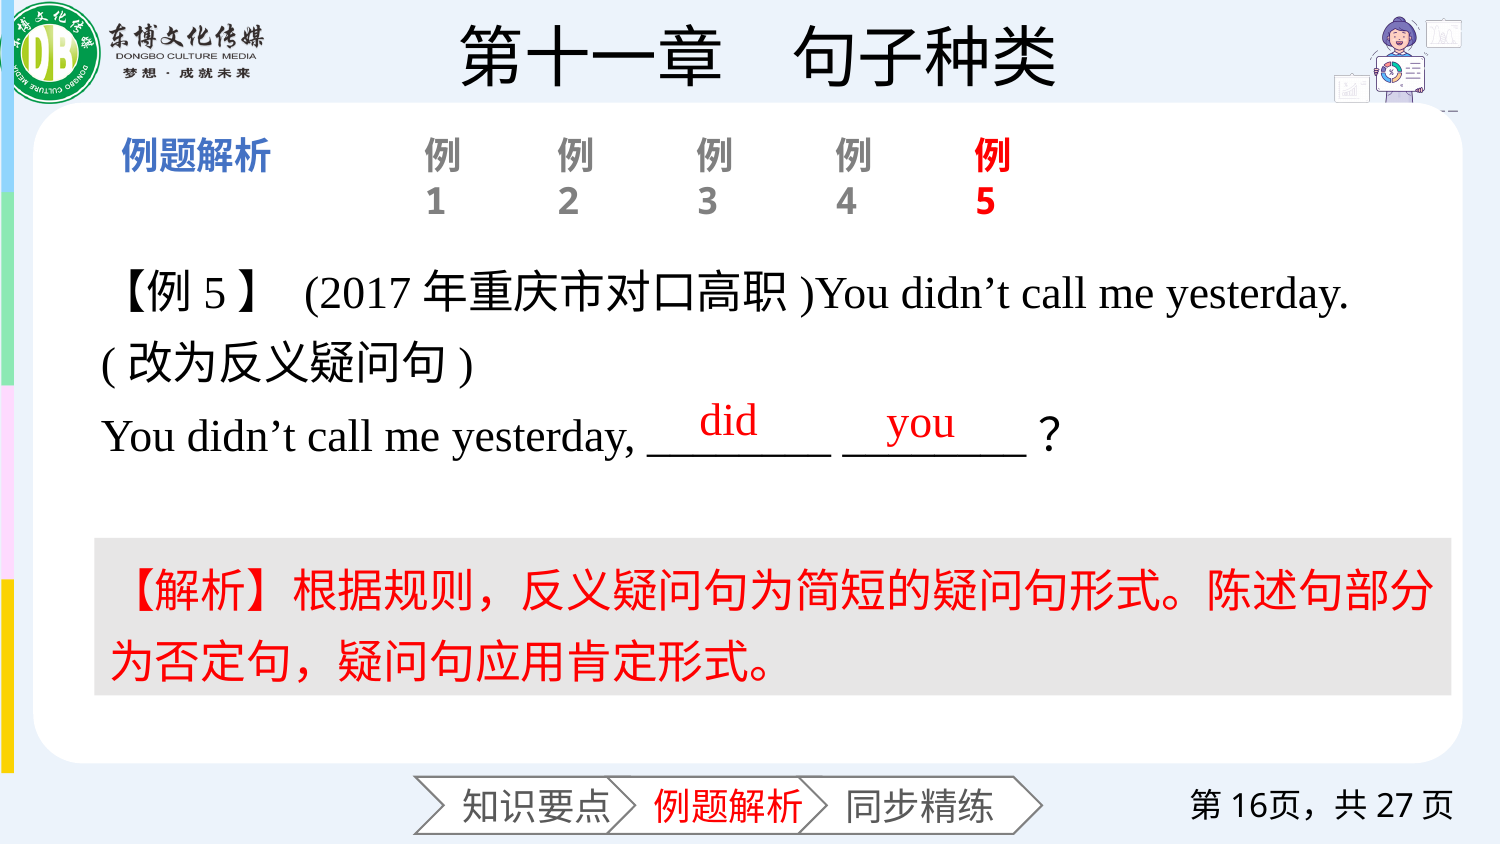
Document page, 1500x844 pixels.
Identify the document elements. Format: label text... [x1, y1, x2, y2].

text_box 例2 [542, 124, 639, 229]
text_box did [684, 382, 821, 448]
picture [14, 1, 265, 104]
text_box 例4 [820, 124, 917, 229]
text_box 例3 [681, 124, 778, 229]
text_box 【例5】 (2017年重庆市对口高职)You didn’t call me yesterday. (改为反义疑问句) You didn’t call me yesterday, ________ ________？ [86, 238, 1444, 469]
text_box 【解析】根据规则，反义疑问句为简短的疑问句形式。陈述句部分为否定句，疑问句应用肯定形式。 [94, 537, 1452, 696]
text_box 例1 [409, 124, 499, 229]
text_box you [871, 367, 1008, 433]
picture [1312, 0, 1487, 131]
text_box 例5 [959, 124, 1056, 229]
